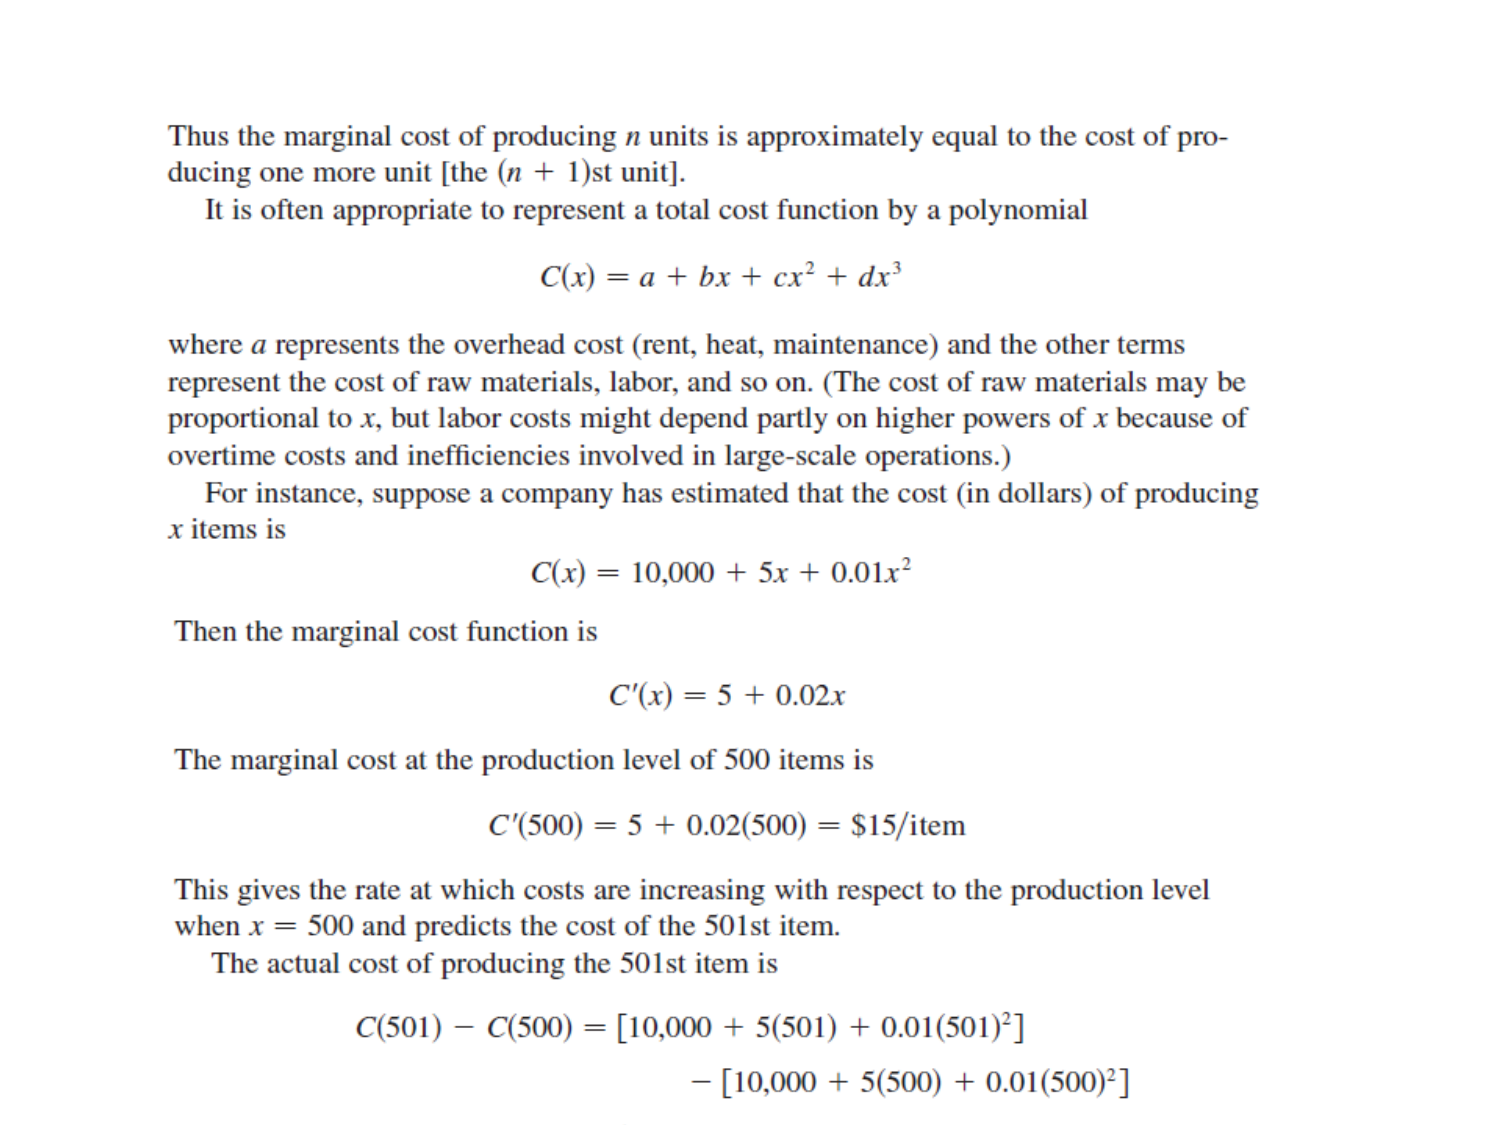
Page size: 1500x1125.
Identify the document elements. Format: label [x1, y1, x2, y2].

text_box [154, 102, 1297, 1125]
